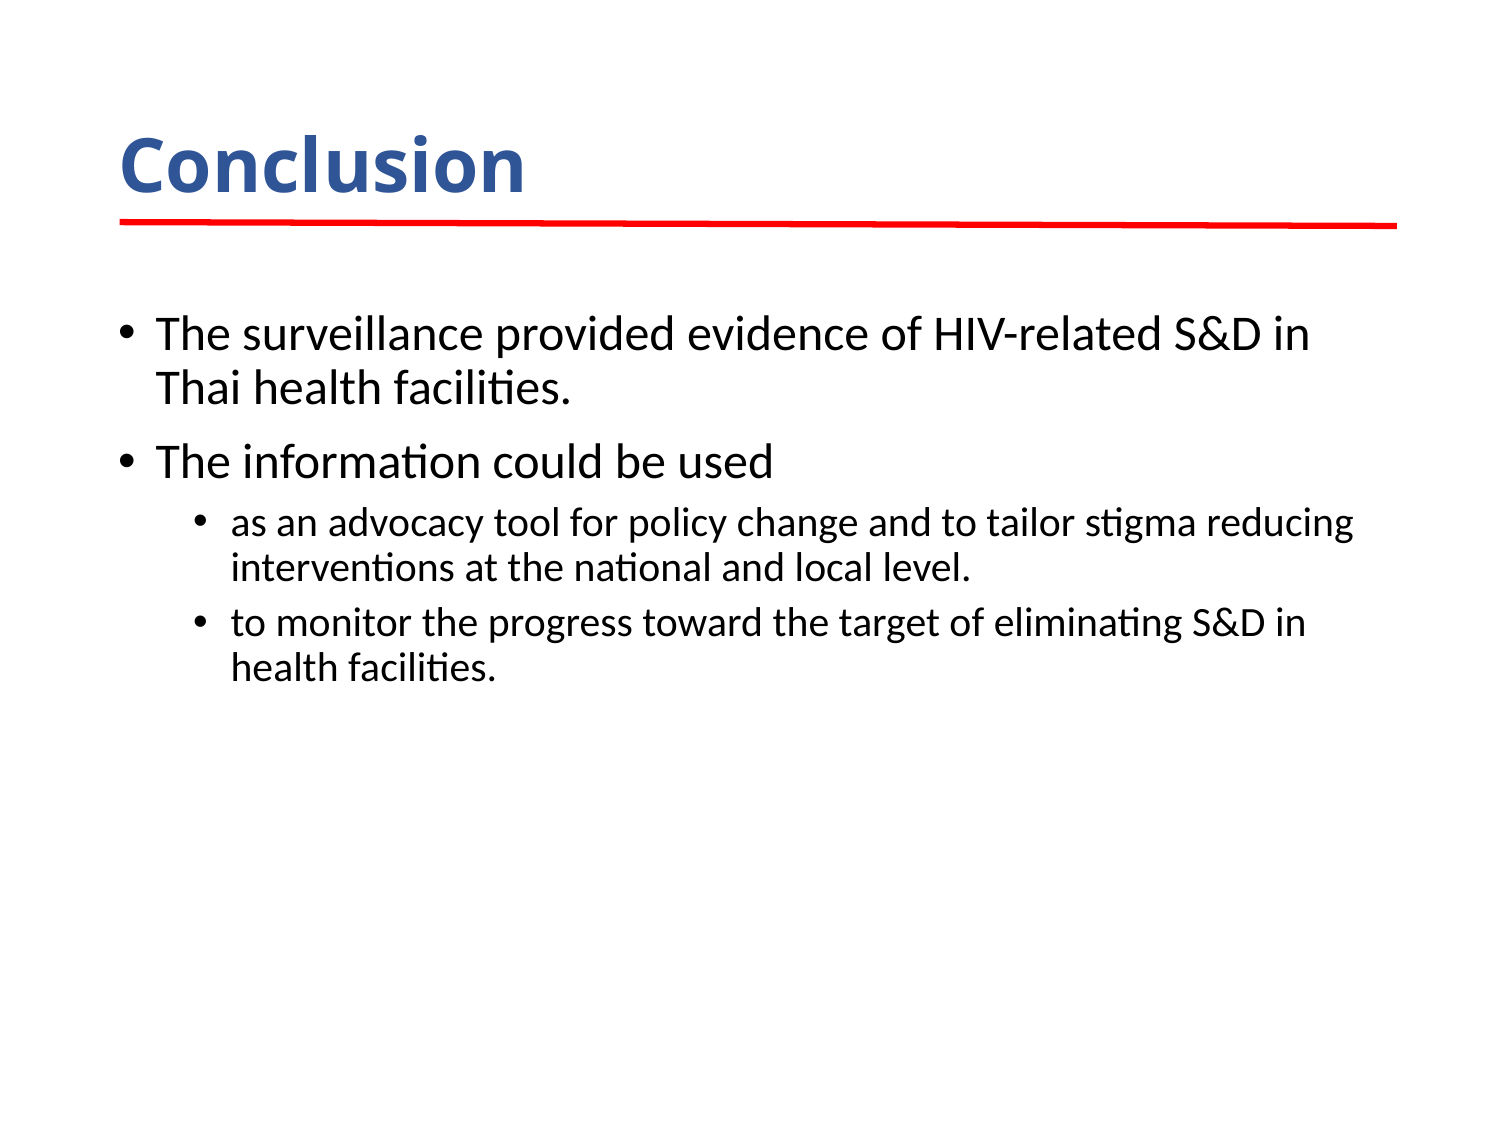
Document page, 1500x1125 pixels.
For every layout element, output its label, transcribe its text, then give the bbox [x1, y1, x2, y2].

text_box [119, 222, 1397, 226]
title Conclusion [103, 59, 1397, 278]
list The surveillance provided evidence of HIV-related S&D in Thai health facilities. The information could be used as an advocacy tool for policy change and to tailor stigma reducing interventions at the national and local level. to monitor the progress toward the target of eliminating S&D in health facilities. [103, 299, 1397, 1014]
